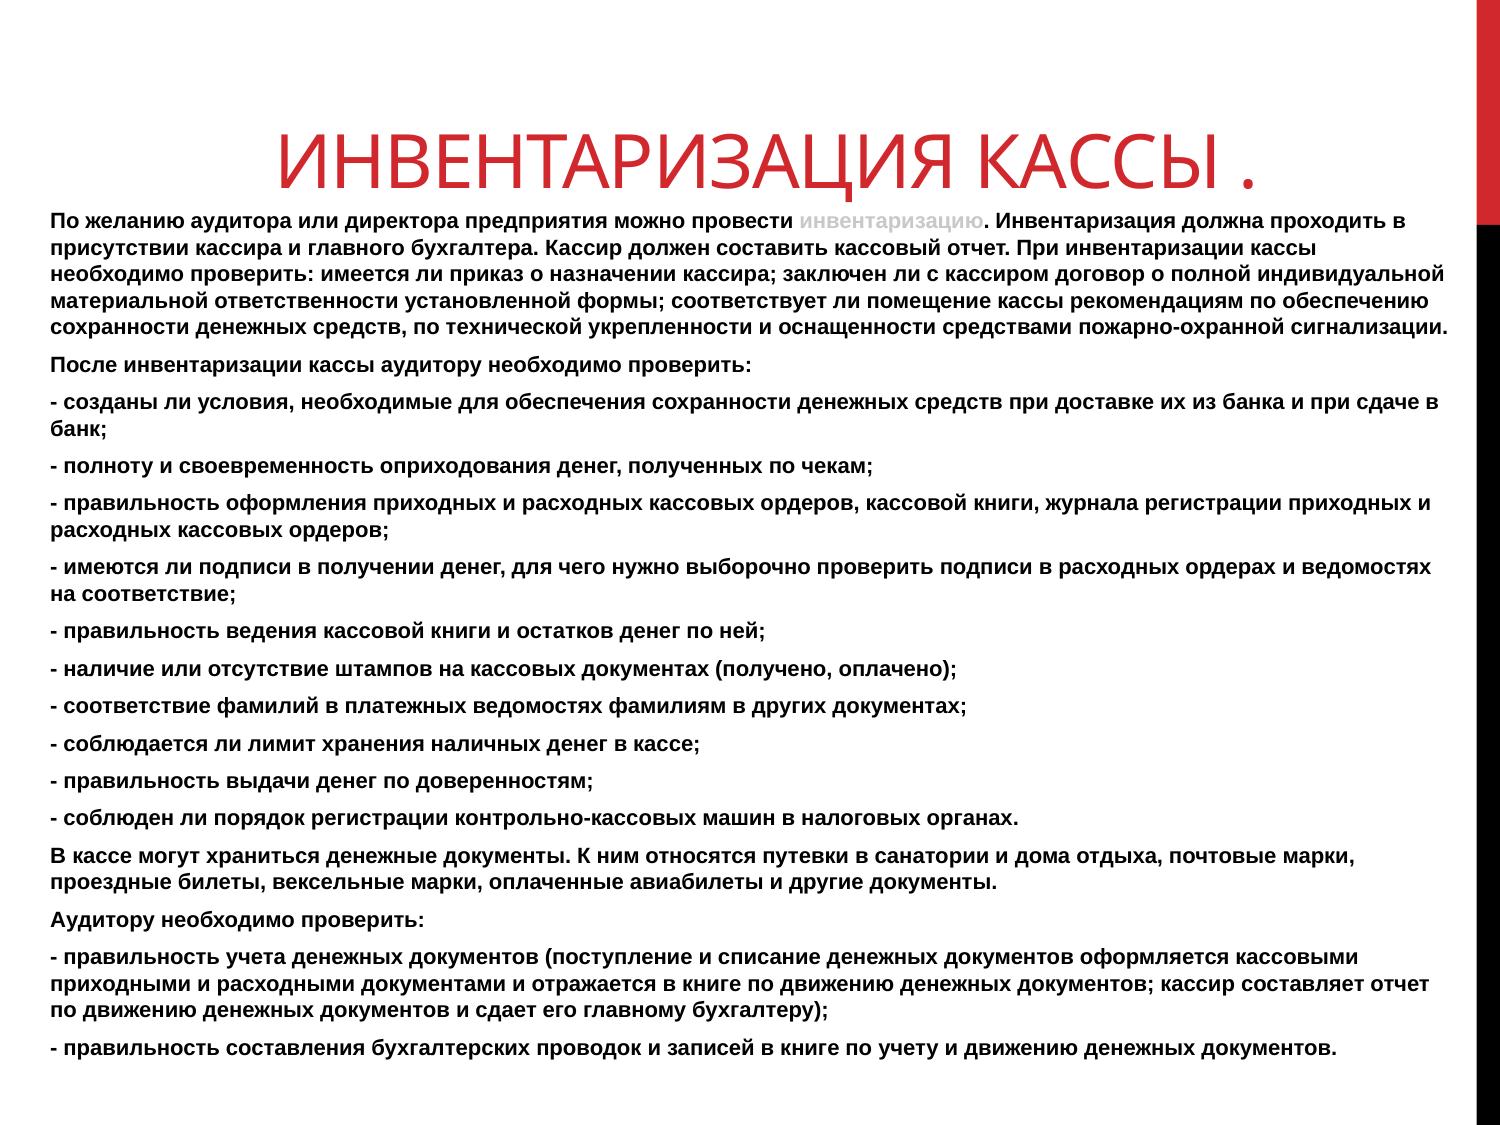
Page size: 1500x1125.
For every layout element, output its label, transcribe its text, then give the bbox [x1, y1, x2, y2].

list По желанию аудитора или директора предприятия можно провести инвентаризацию. Инвентаризация должна проходить в присутствии кассира и главного бухгалтера. Кассир должен составить кассовый отчет. При инвентаризации кассы необходимо проверить: имеется ли приказ о назначении кассира; заключен ли с кассиром договор о полной индивидуальной материальной ответственности установленной формы; соответствует ли помещение кассы рекомендациям по обеспечению сохранности денежных средств, по технической укрепленности и оснащенности средствами пожарно-охранной сигнализации. После инвентаризации кассы аудитору необходимо проверить: - созданы ли условия, необходимые для обеспечения сохранности денежных средств при доставке их из банка и при сдаче в банк; - полноту и своевременность оприходования денег, полученных по чекам; - правильность оформления приходных и расходных кассовых ордеров, кассовой книги, журнала регистрации приходных и расходных кассовых ордеров; - имеются ли подписи в получении денег, для чего нужно выборочно проверить подписи в расходных ордерах и ведомостях на соответствие; - правильность ведения кассовой книги и остатков денег по ней; - наличие или отсутствие штампов на кассовых документах (получено, оплачено); - соответствие фамилий в платежных ведомостях фамилиям в других документах; - соблюдается ли лимит хранения наличных денег в кассе; - правильность выдачи денег по доверенностям; - соблюден ли порядок регистрации контрольно-кассовых машин в налоговых органах. В кассе могут храниться денежные документы. К ним относятся путевки в санатории и дома отдыха, почтовые марки, проездные билеты, вексельные марки, оплаченные авиабилеты и другие документы. Аудитору необходимо проверить: - правильность учета денежных документов (поступление и списание денежных документов оформляется кассовыми приходными и расходными документами и отражается в книге по движению денежных документов; кассир составляет отчет по движению денежных документов и сдает его главному бухгалтеру); - правильность составления бухгалтерских проводок и записей в книге по учету и движению денежных документов. [35, 199, 1465, 1102]
title Инвентаризация кассы . [128, 23, 1404, 199]
